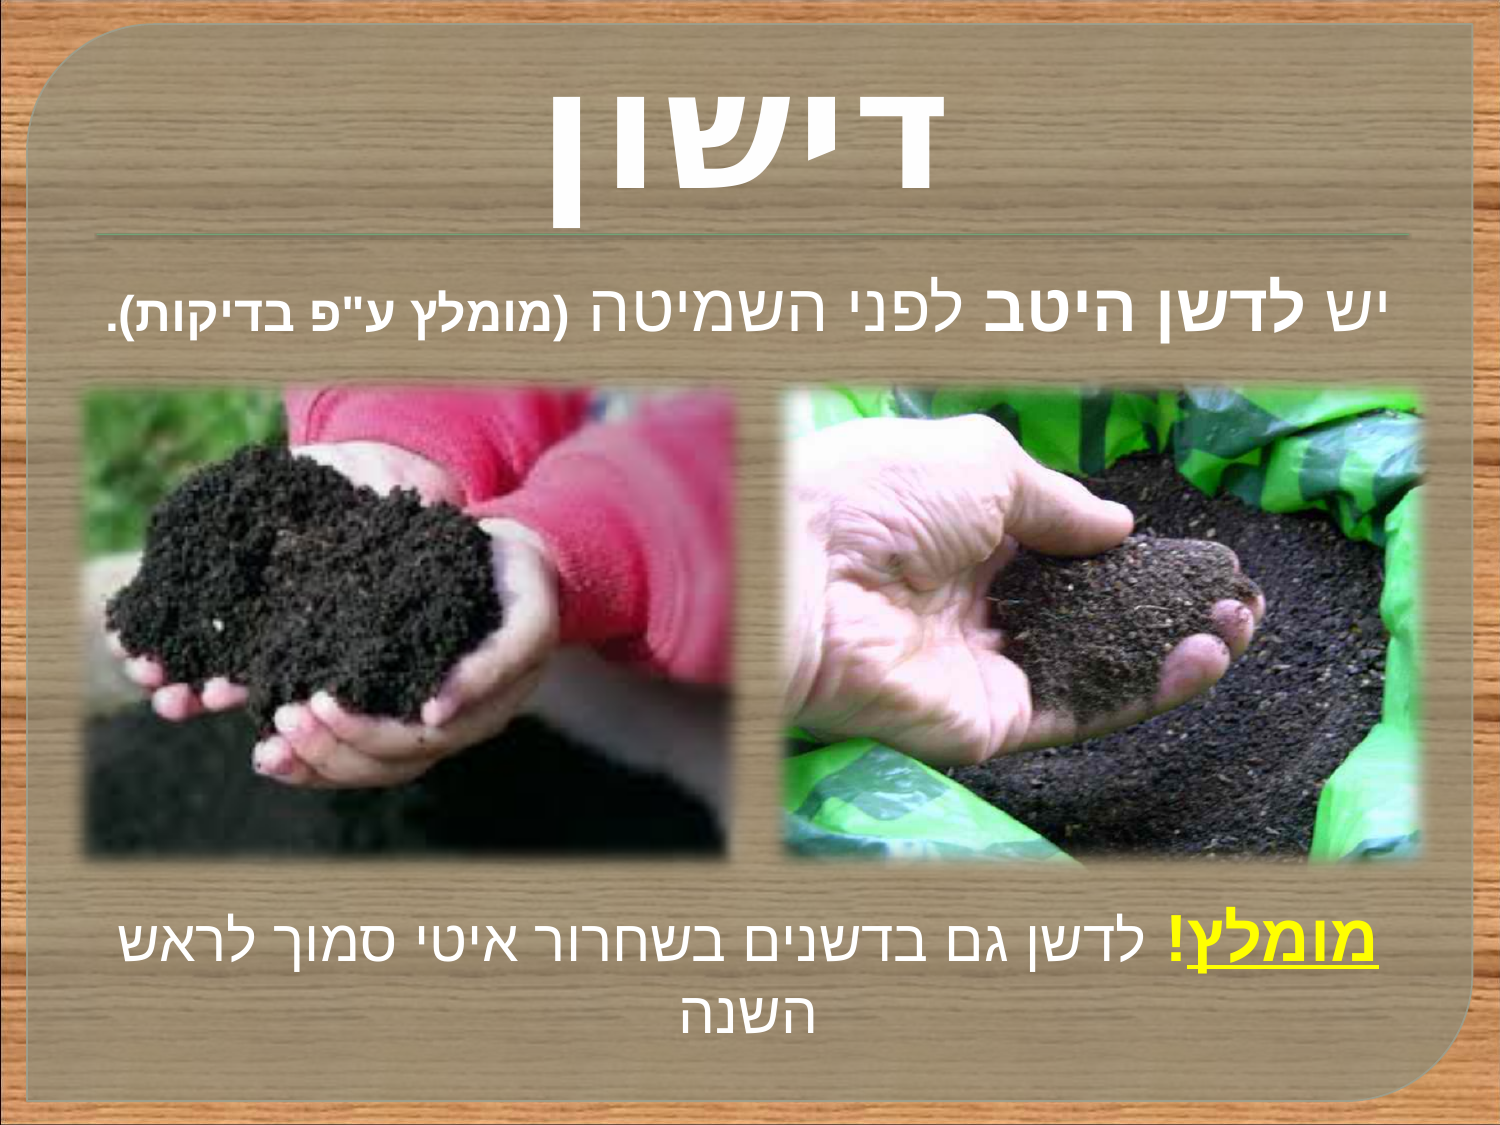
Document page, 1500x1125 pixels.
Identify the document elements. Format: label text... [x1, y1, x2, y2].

text_box יש לדשן היטב לפני השמיטה (מומלץ ע"פ בדיקות). מומלץ! לדשן גם בדשנים בשחרור איטי סמוך לראש השנה [62, 257, 1434, 1053]
title דישון [75, 41, 1425, 230]
picture [0, 0, 1500, 1125]
